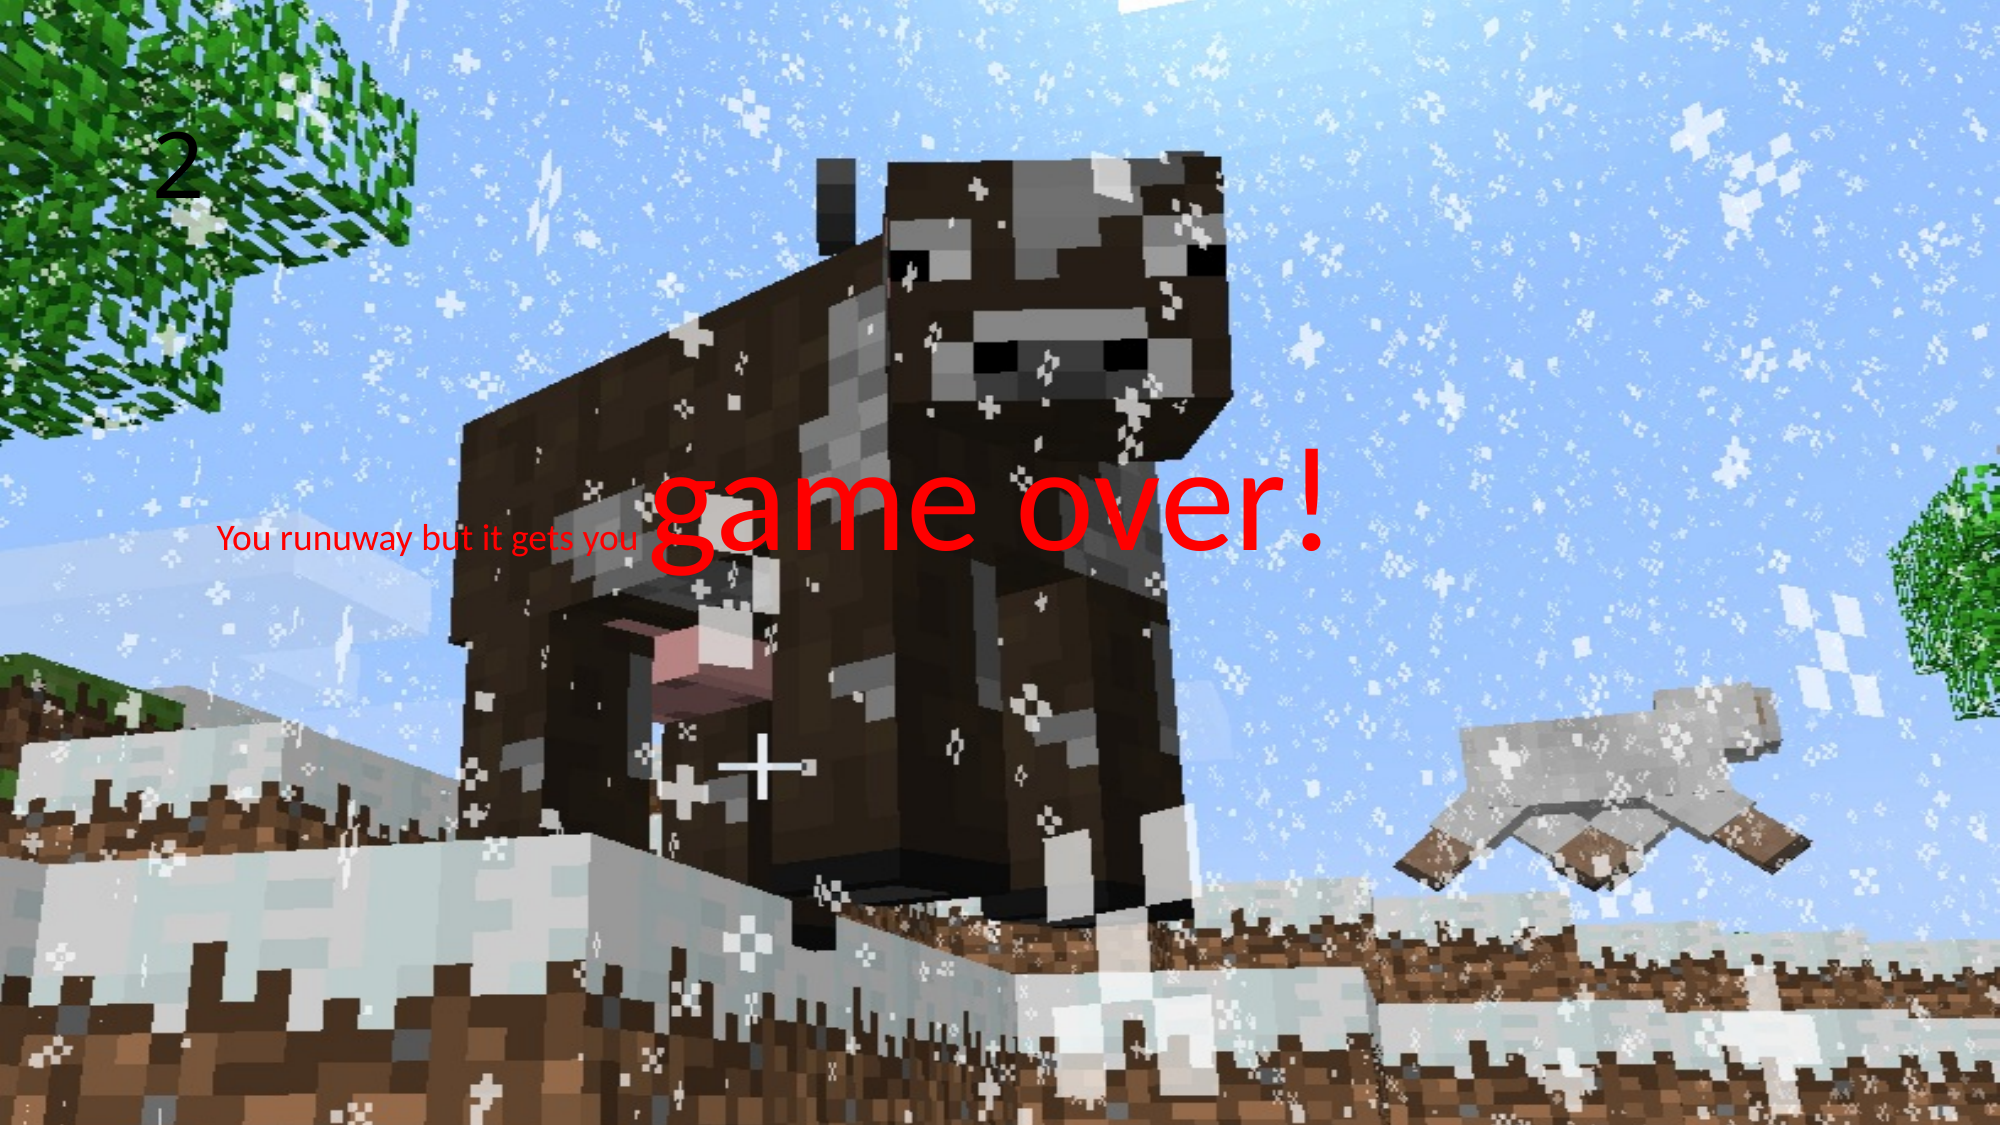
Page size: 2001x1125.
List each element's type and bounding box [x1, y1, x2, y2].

list [0, 0, 2000, 1125]
